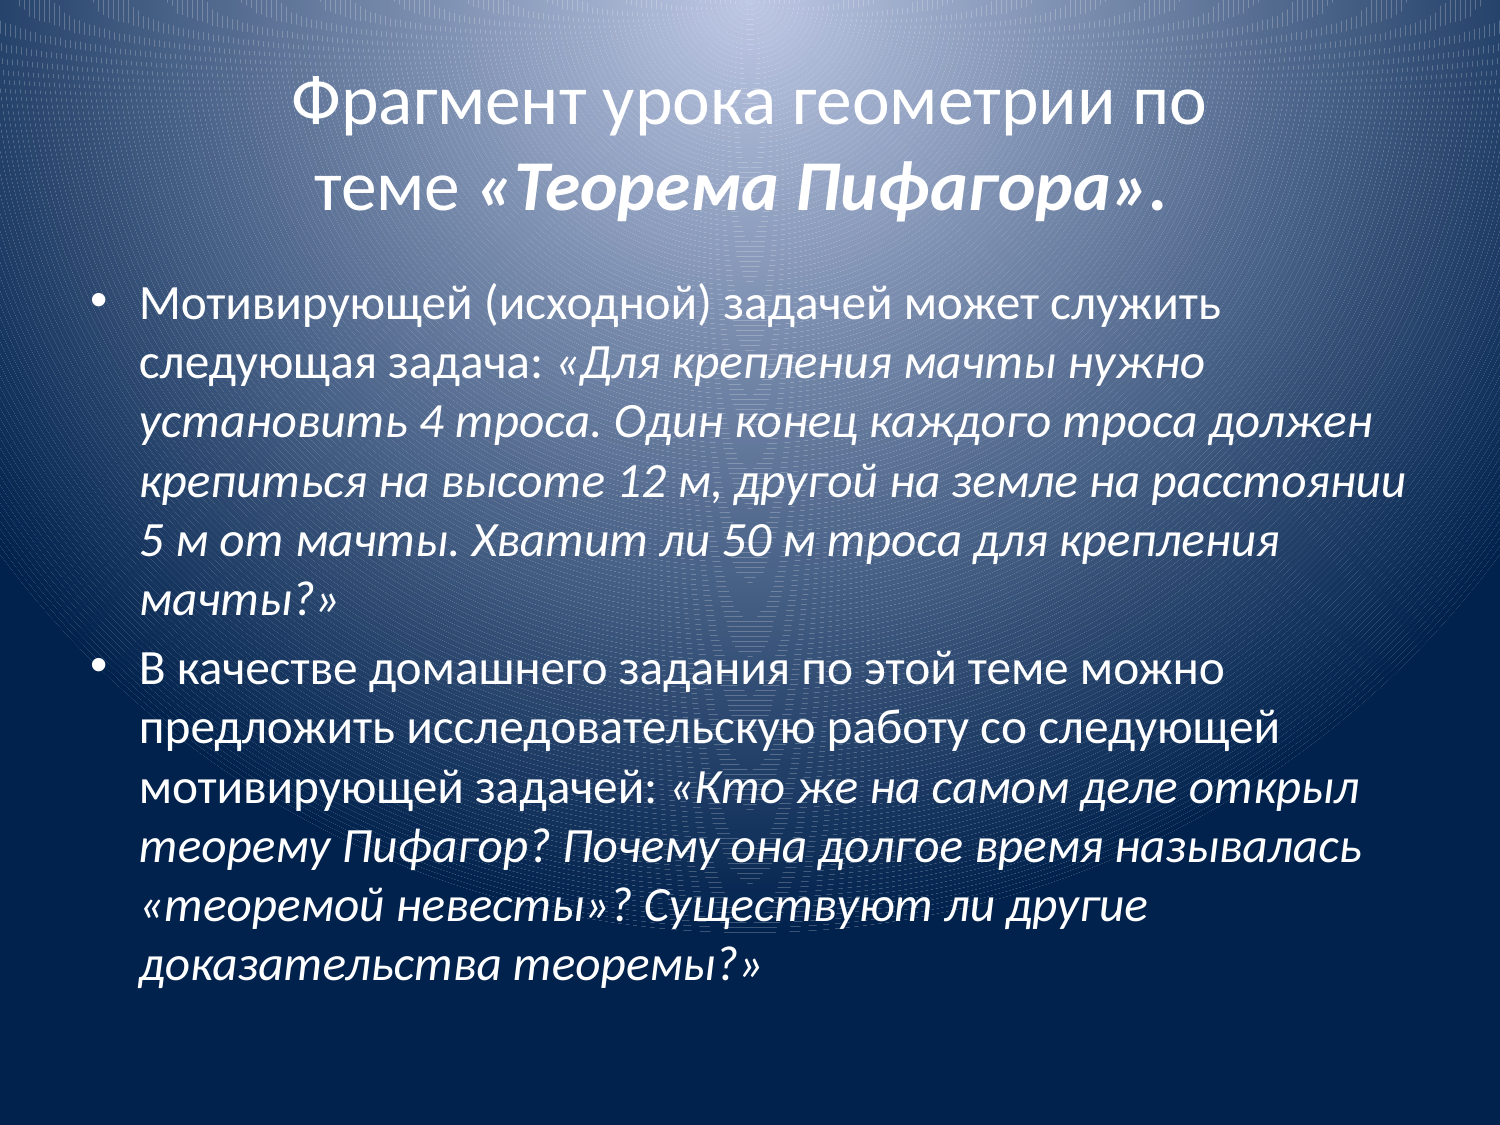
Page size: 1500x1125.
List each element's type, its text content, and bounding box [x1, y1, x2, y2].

list Мотивирующей (исходной) задачей может служить следующая задача: «Для крепления мачты нужно установить 4 троса. Один конец каждого троса должен крепиться на высоте 12 м, другой на земле на расстоянии 5 м от мачты. Хватит ли 50 м троса для крепления мачты?» В качестве домашнего задания по этой теме можно предложить исследовательскую работу со следующей мотивирующей задачей: «Кто же на самом деле открыл теорему Пифагор? Почему она долгое время называлась «теоремой невесты»? Существуют ли другие доказательства теоремы?» [75, 262, 1425, 1005]
title Фрагмент урока геометрии по теме «Теорема Пифагора». [75, 45, 1425, 233]
